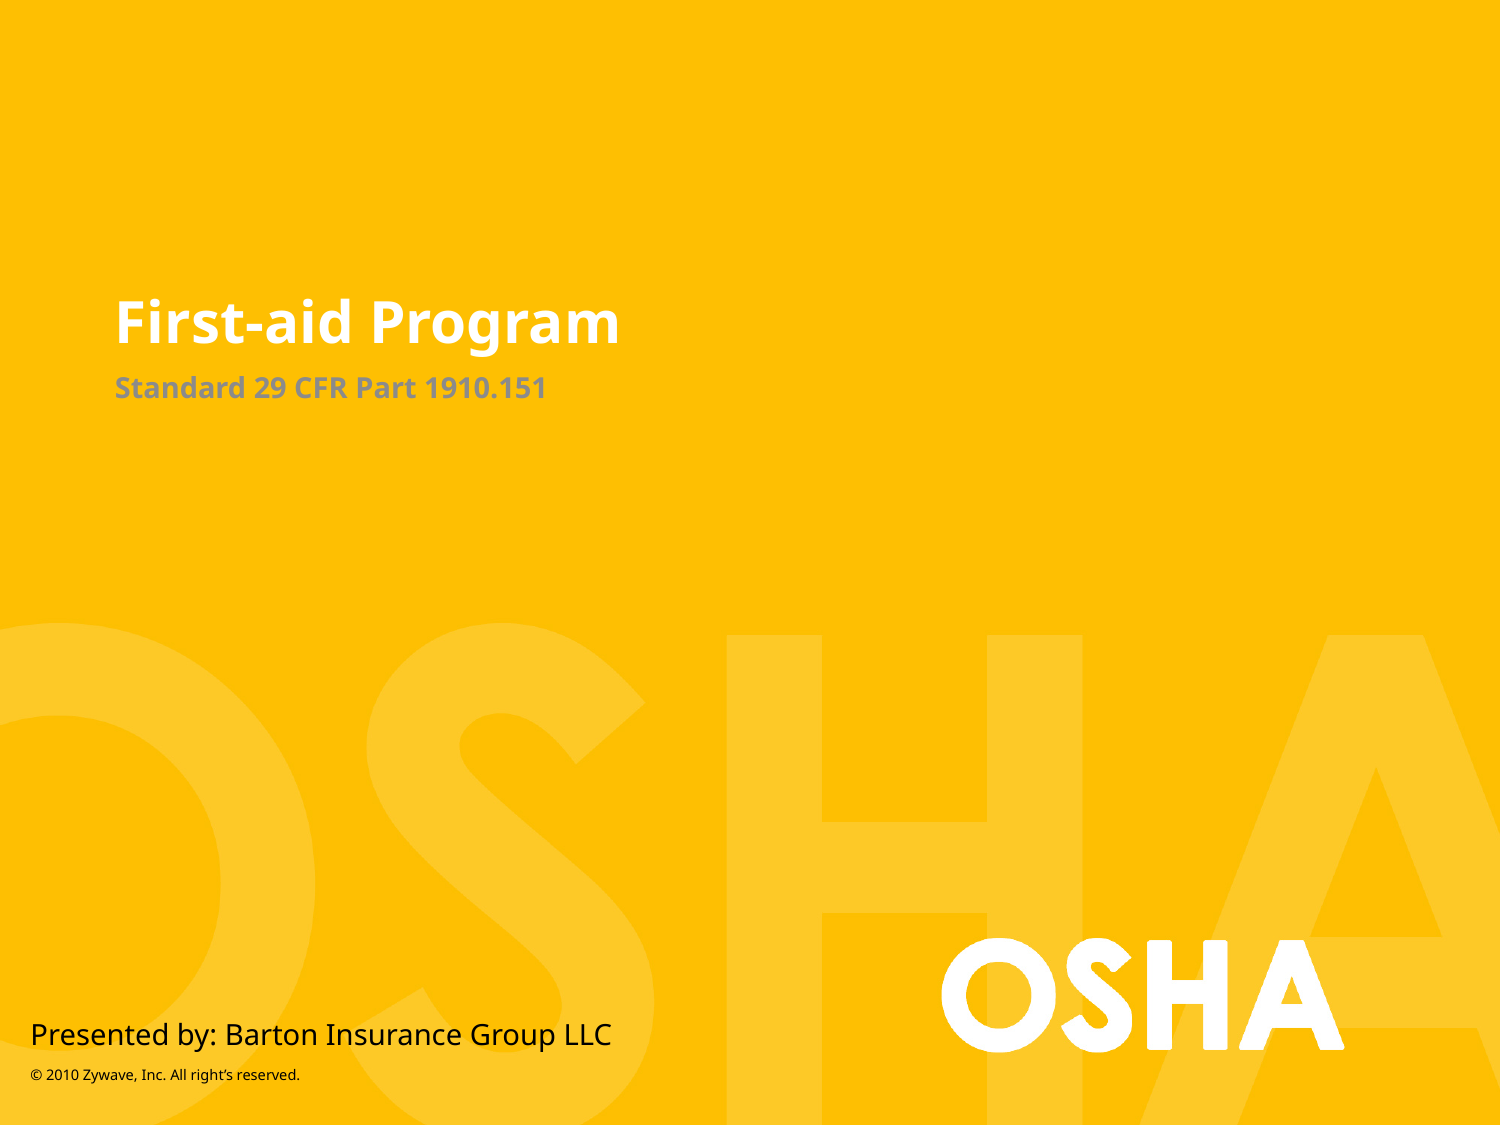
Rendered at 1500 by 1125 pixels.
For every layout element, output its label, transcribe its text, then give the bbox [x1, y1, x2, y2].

picture [0, 0, 1500, 1125]
text_box Presented by: Barton Insurance Group LLC [15, 1008, 1080, 1059]
title First-aid Program [99, 278, 1469, 396]
subtitle Standard 29 CFR Part 1910.151 [99, 362, 1150, 413]
text_box © 2010 Zywave, Inc. All right’s reserved. [15, 1058, 419, 1091]
